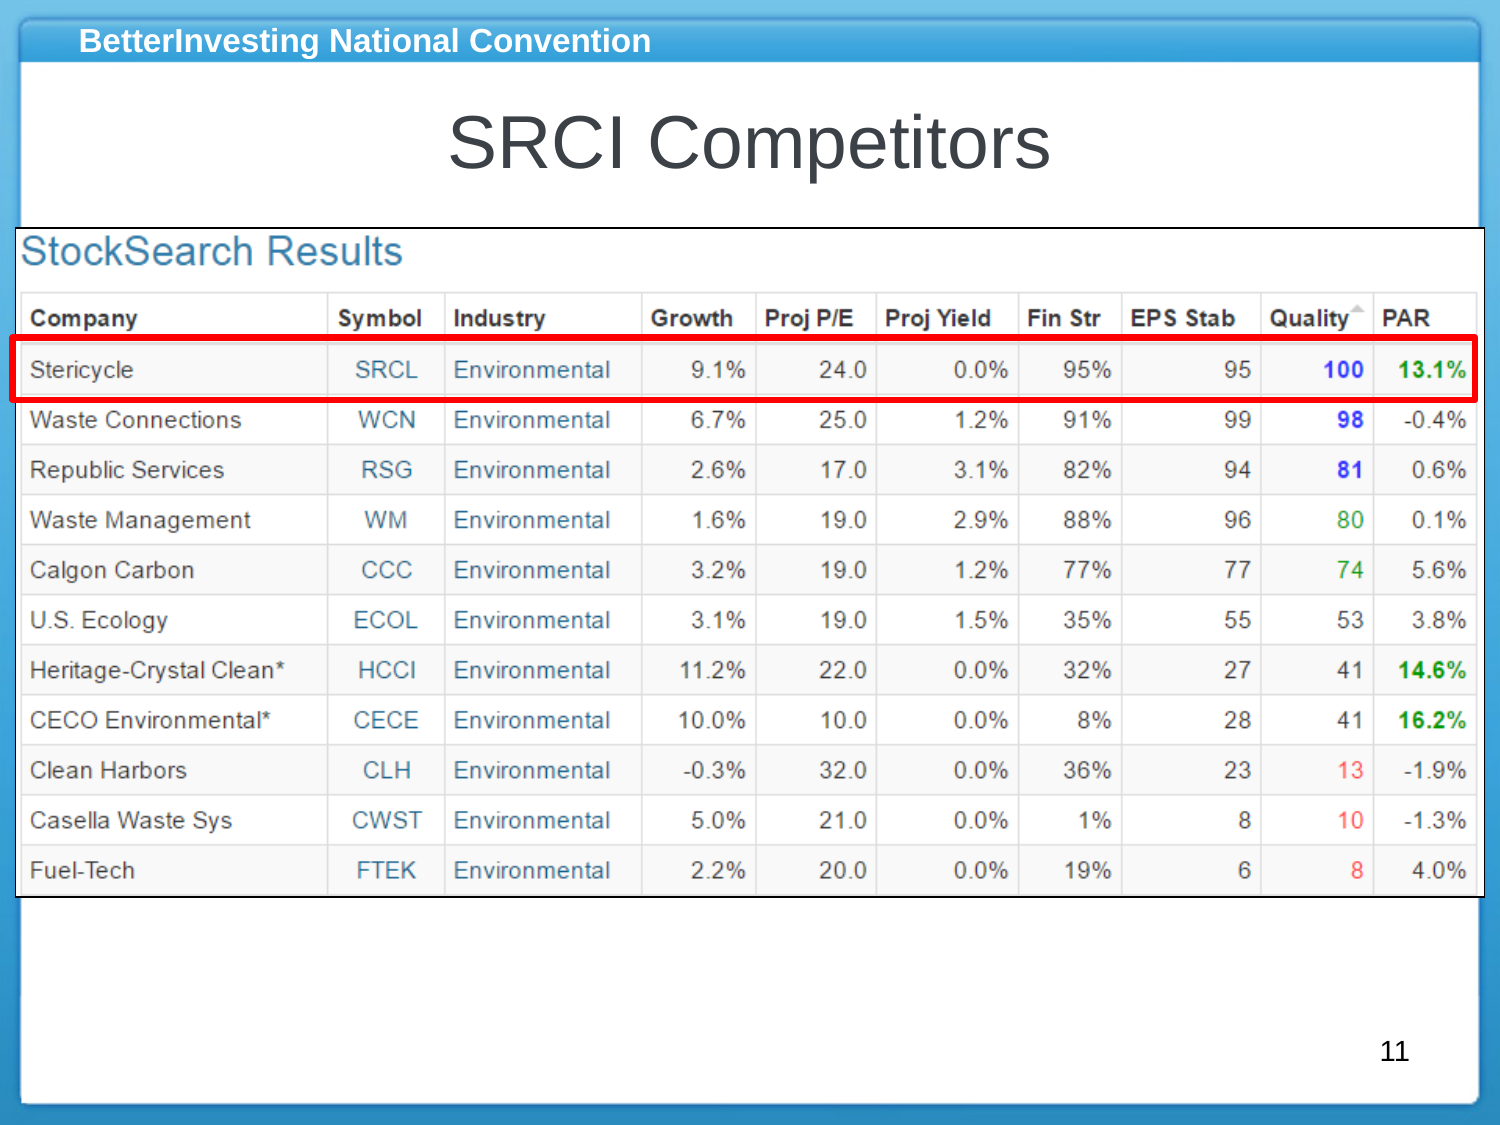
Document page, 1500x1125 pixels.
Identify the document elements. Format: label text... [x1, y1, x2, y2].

picture [0, 0, 1500, 1125]
title SRCI Competitors [75, 45, 1425, 227]
slide_number 11 [1074, 1024, 1425, 1103]
